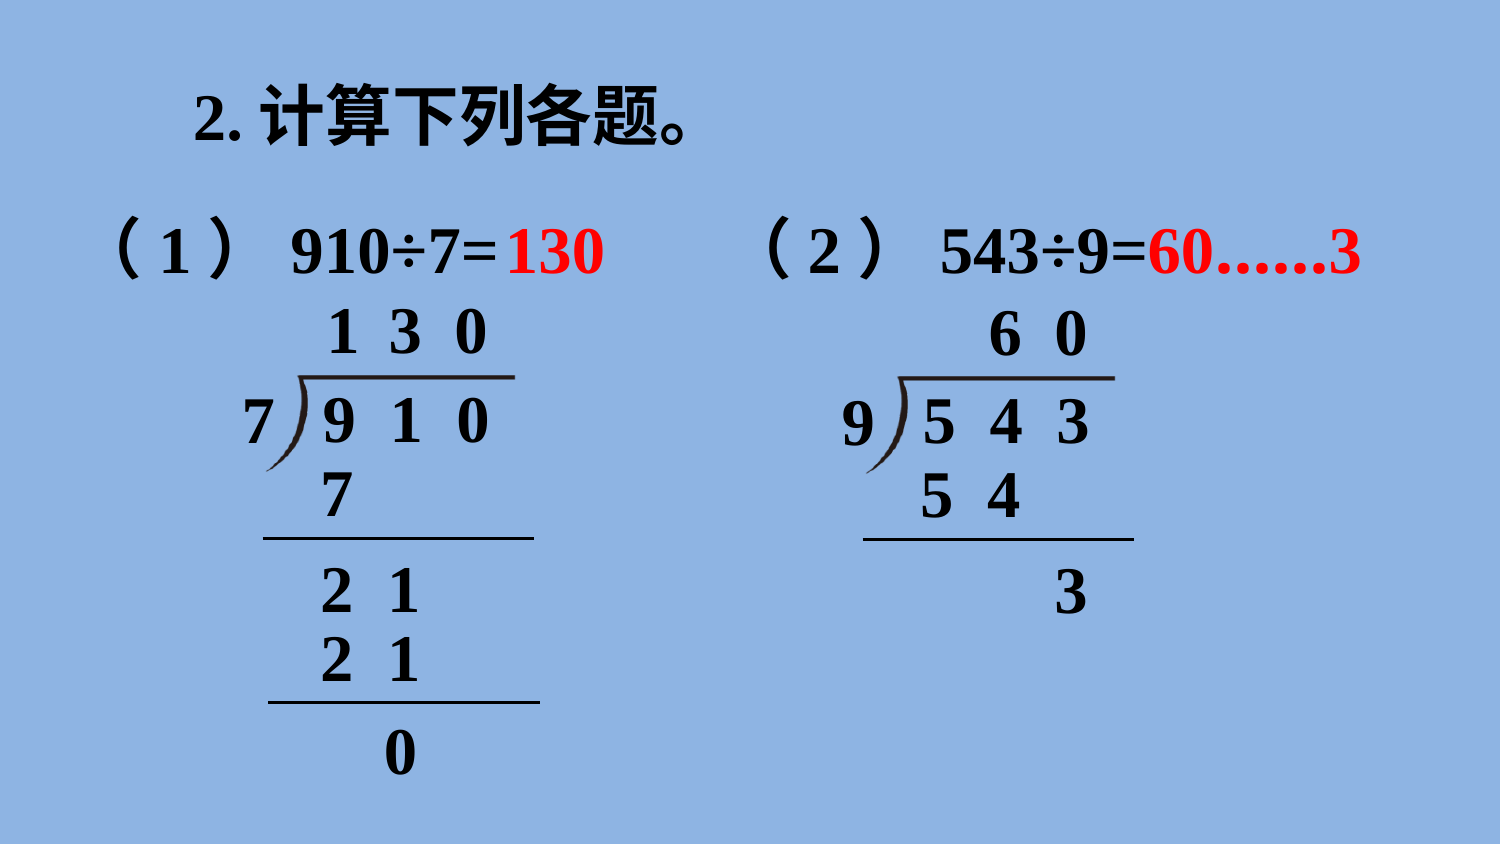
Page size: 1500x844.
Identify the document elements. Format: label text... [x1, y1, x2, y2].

text_box 0 [369, 712, 433, 795]
text_box 1 [372, 546, 436, 606]
text_box 60……3 [1132, 199, 1377, 294]
text_box 7 [305, 485, 369, 537]
text_box 0 [439, 279, 503, 367]
text_box 2 1 [305, 606, 436, 701]
text_box （1）910÷7= （2）543÷9= [621, 199, 1132, 294]
text_box 3 [373, 279, 438, 367]
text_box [826, 369, 1135, 478]
text_box 5 4 [905, 486, 1036, 538]
text_box （1）910÷7= （2）543÷9= [60, 199, 490, 294]
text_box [226, 368, 535, 477]
text_box 3 [1039, 548, 1103, 635]
text_box 2.计算下列各题。 [178, 66, 742, 162]
text_box 1 [311, 279, 373, 367]
text_box 0 [1039, 281, 1103, 368]
text_box 6 [973, 281, 1038, 368]
text_box 2 [305, 546, 369, 606]
text_box 130 [490, 199, 621, 294]
